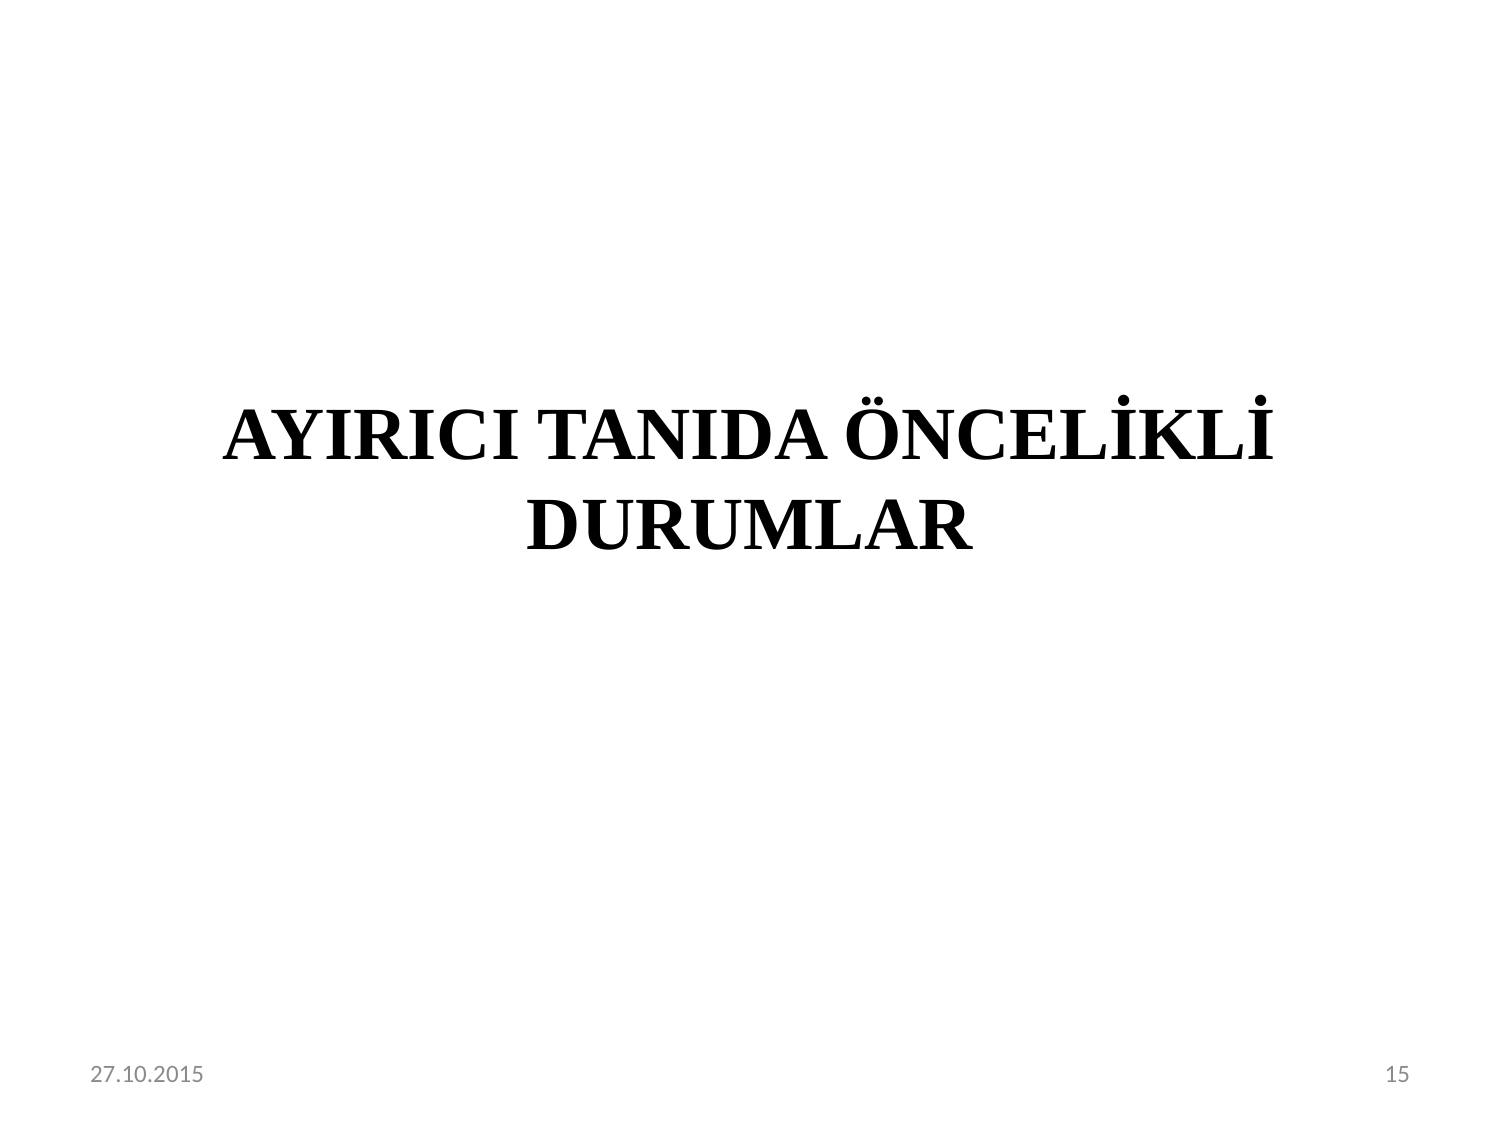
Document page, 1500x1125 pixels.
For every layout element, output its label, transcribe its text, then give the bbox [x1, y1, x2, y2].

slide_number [75, 1042, 425, 1103]
slide_number 15 [1074, 1042, 1425, 1103]
title AYIRICI TANIDA ÖNCELİKLİ DURUMLAR [75, 45, 1425, 906]
